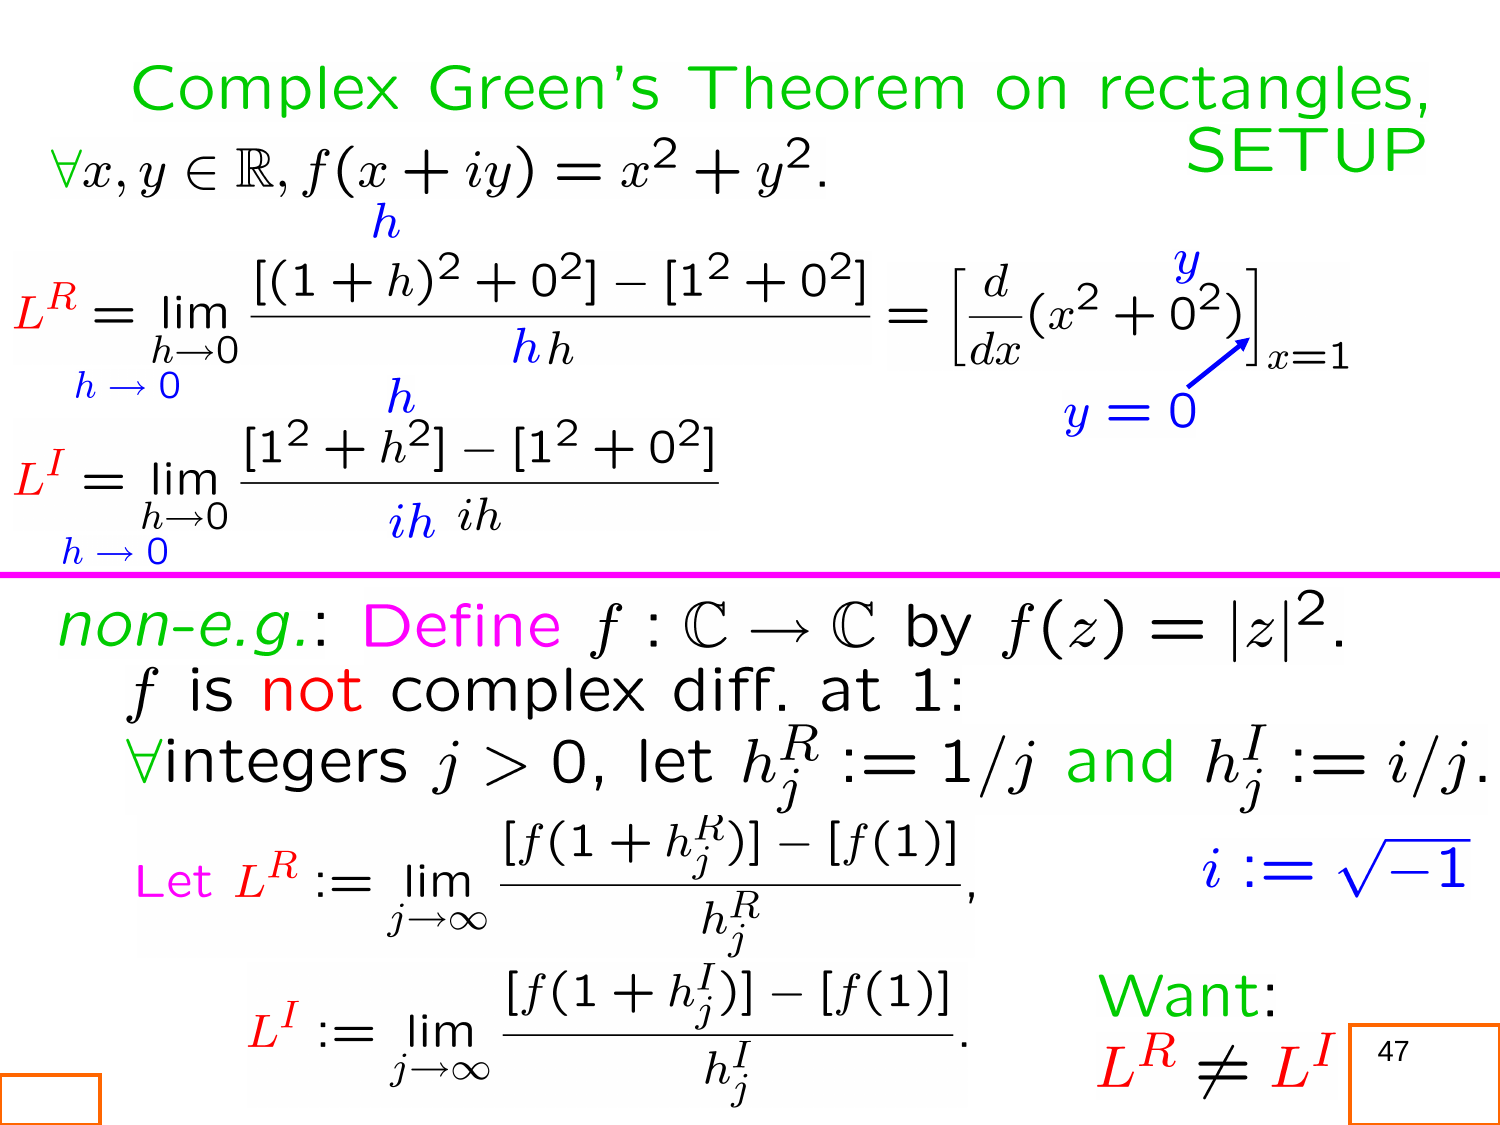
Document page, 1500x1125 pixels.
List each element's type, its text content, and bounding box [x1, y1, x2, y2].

picture [1062, 390, 1196, 438]
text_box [132, 62, 1429, 175]
picture [387, 374, 415, 413]
picture [62, 535, 168, 566]
text_box [0, 1074, 100, 1125]
picture [58, 611, 326, 659]
picture [13, 417, 720, 538]
picture [49, 137, 826, 238]
text_box [1349, 1025, 1500, 1125]
picture [13, 251, 873, 365]
picture [1095, 974, 1276, 1017]
picture [124, 587, 1489, 959]
picture [1095, 1032, 1338, 1101]
picture [74, 369, 181, 401]
slide_number 47 [1074, 1024, 1425, 1103]
picture [887, 249, 1351, 371]
picture [247, 962, 968, 1109]
picture [1199, 838, 1471, 901]
